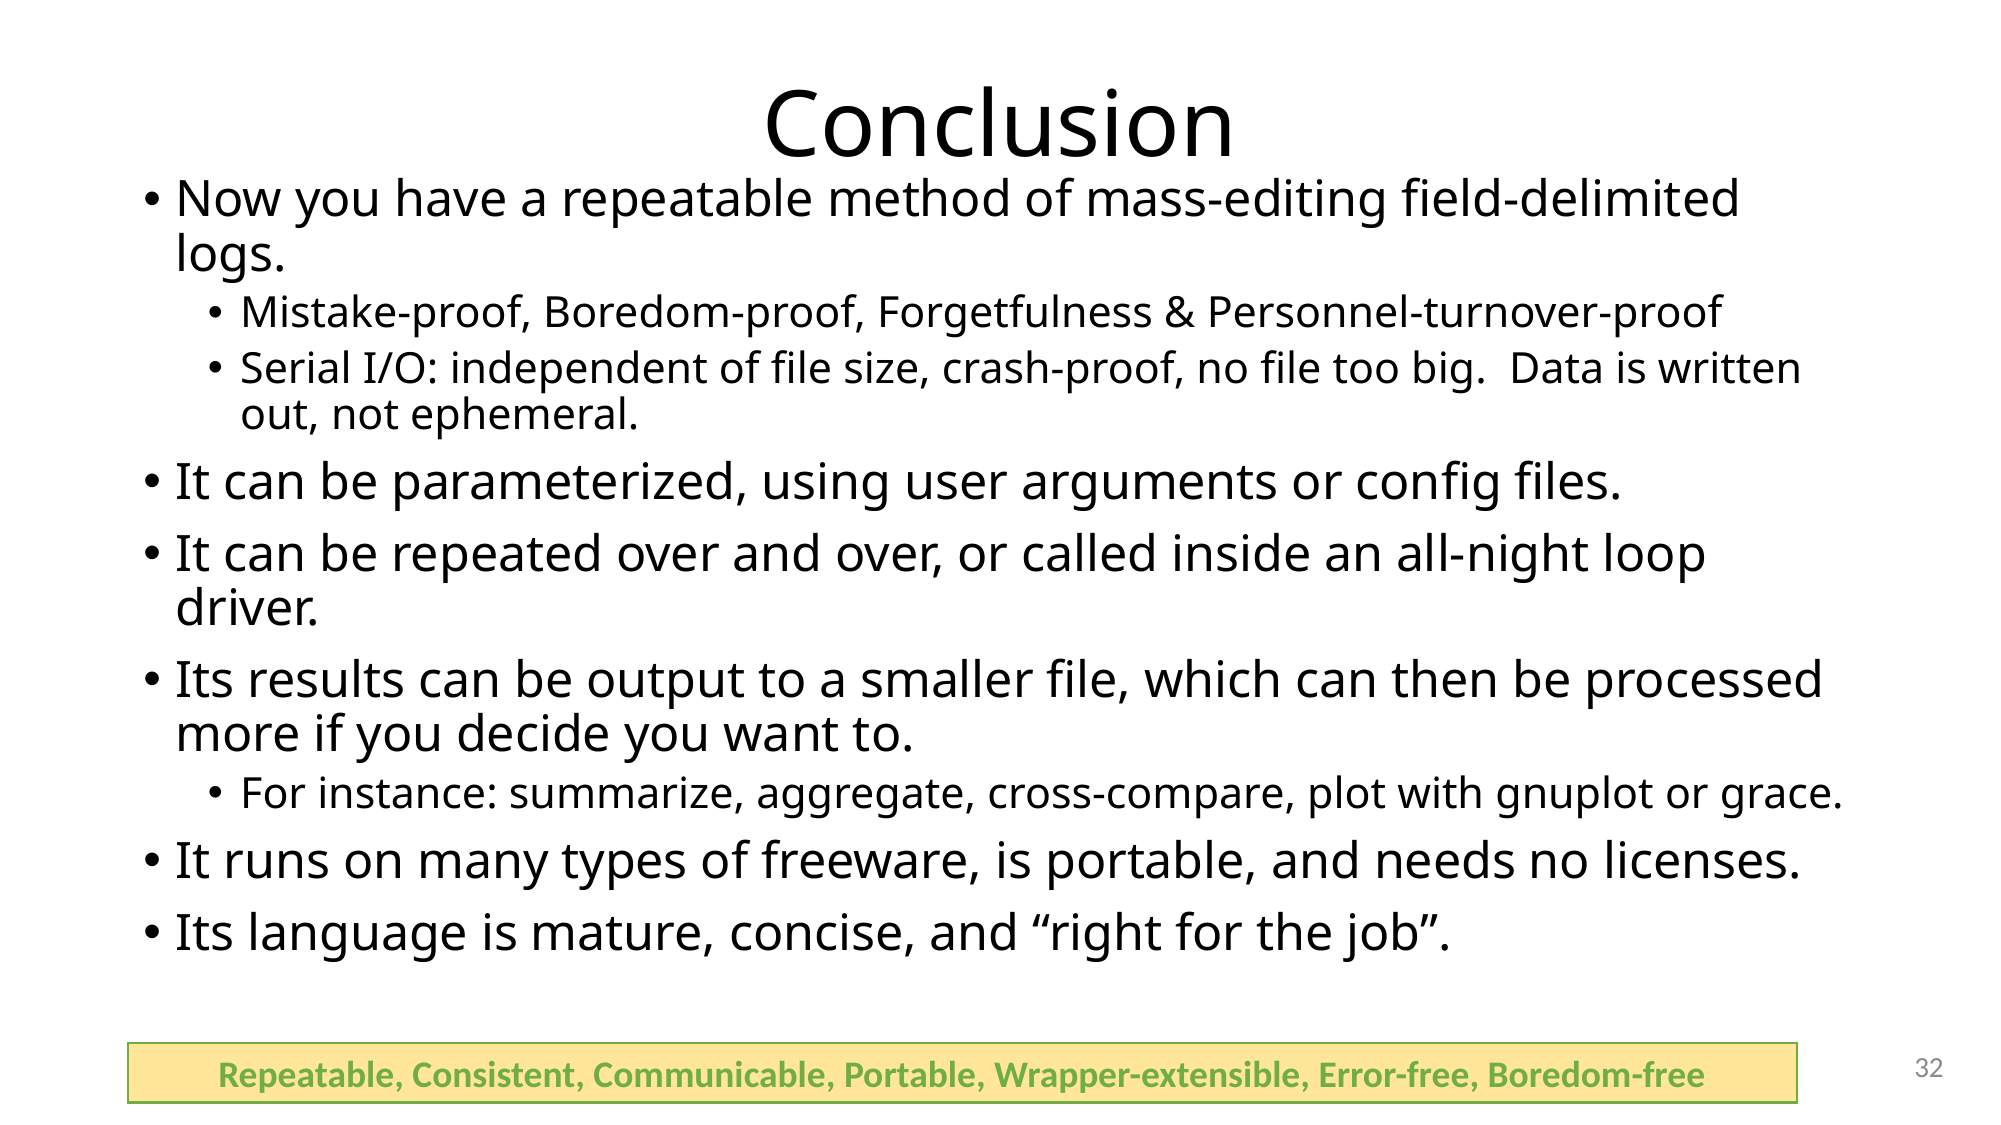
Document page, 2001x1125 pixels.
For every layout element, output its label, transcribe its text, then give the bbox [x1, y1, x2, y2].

text_box Repeatable, Consistent, Communicable, Portable, Wrapper-extensible, Error-free, Boredom-free [127, 1042, 1798, 1104]
title Conclusion [137, 59, 1863, 166]
slide_number 32 [1834, 1035, 1959, 1096]
list Now you have a repeatable method of mass-editing field-delimited logs. Mistake-proof, Boredom-proof, Forgetfulness & Personnel-turnover-proof Serial I/O: independent of file size, crash-proof, no file too big. Data is written out, not ephemeral. It can be parameterized, using user arguments or config files. It can be repeated over and over, or called inside an all-night loop driver. Its results can be output to a smaller file, which can then be processed more if you decide you want to. For instance: summarize, aggregate, cross-compare, plot with gnuplot or grace. It runs on many types of freeware, is portable, and needs no licenses. Its language is mature, concise, and “right for the job”. [128, 166, 1872, 1043]
